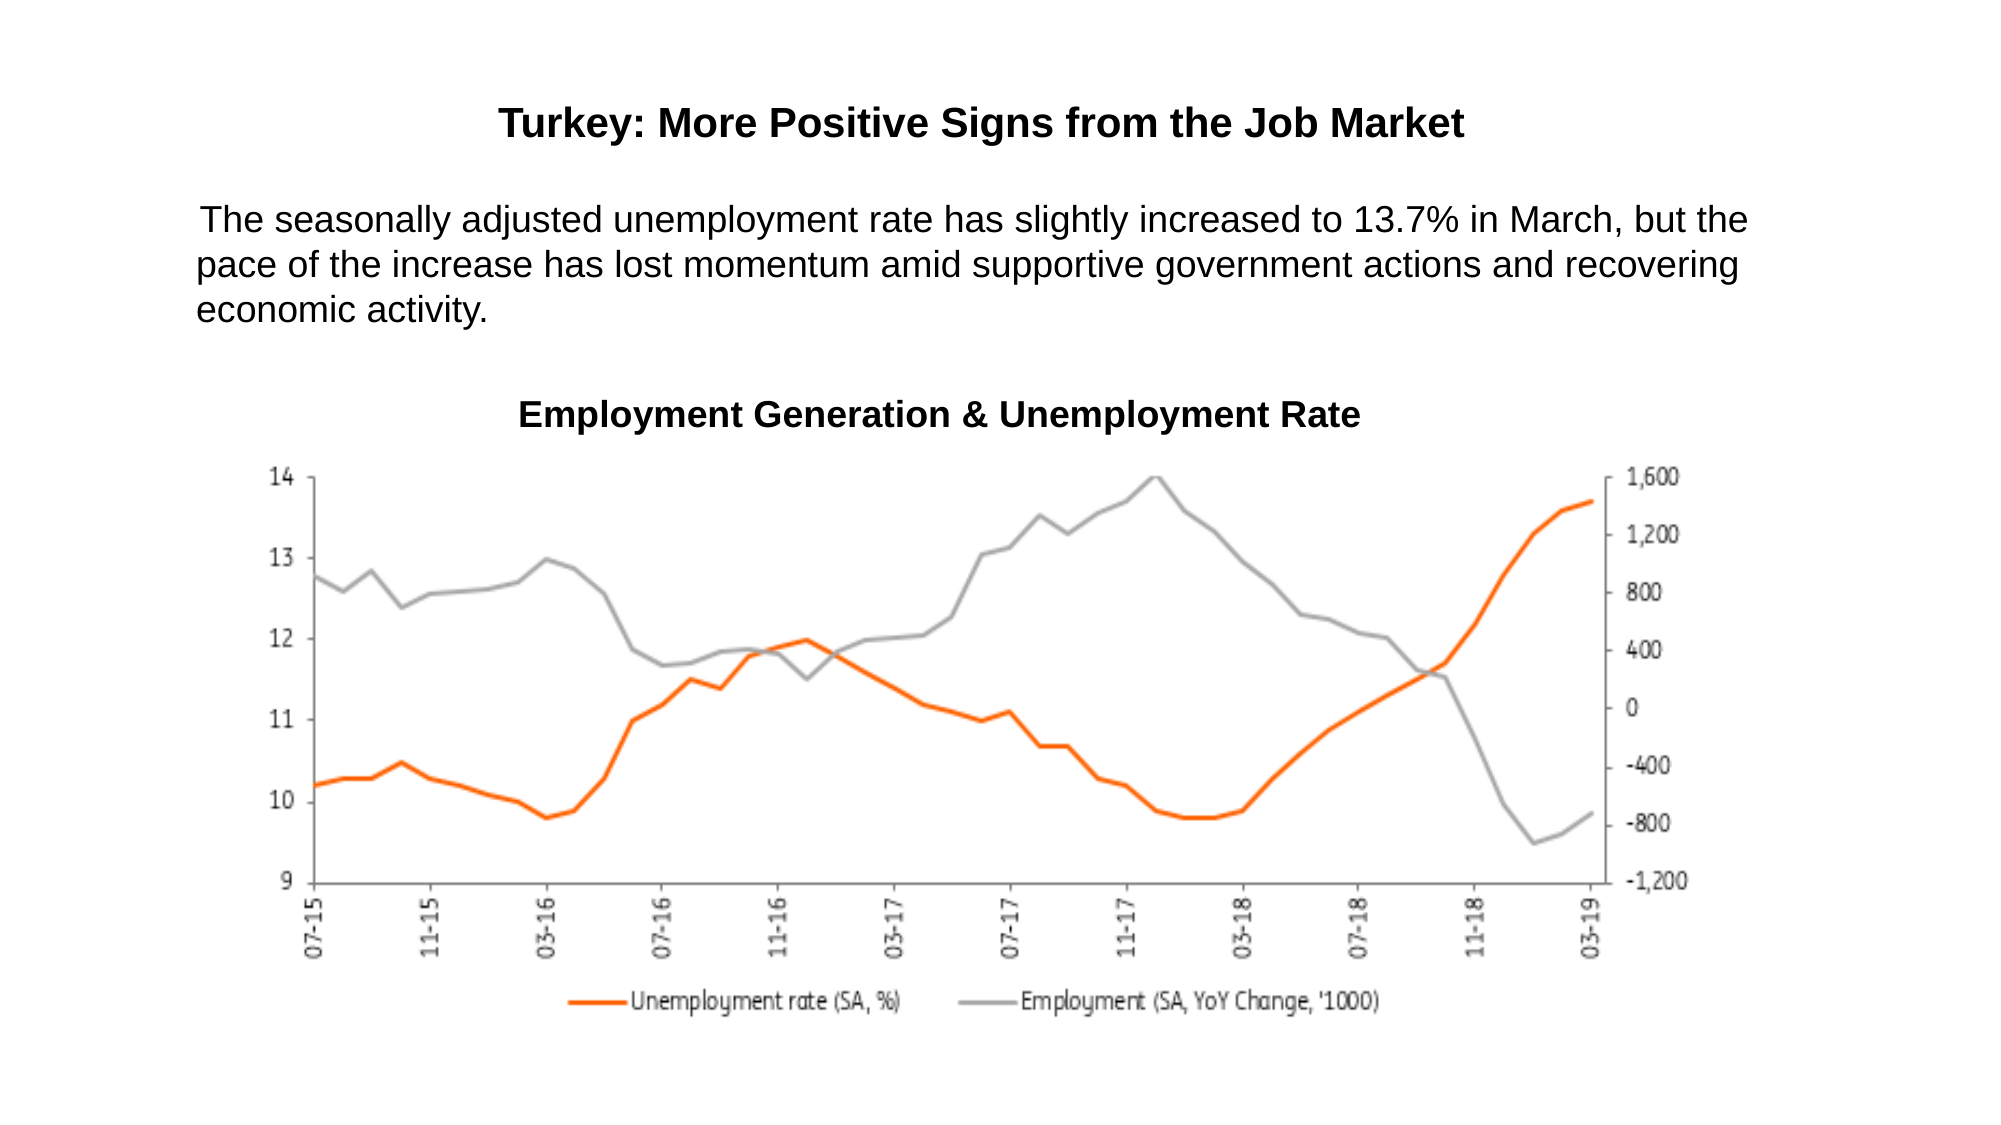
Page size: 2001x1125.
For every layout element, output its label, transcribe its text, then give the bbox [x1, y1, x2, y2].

picture [249, 449, 1713, 1038]
title Turkey: More Positive Signs from the Job Market [306, 87, 1657, 187]
list The seasonally adjusted unemployment rate has slightly increased to 13.7% in March, but the pace of the increase has lost momentum amid supportive government actions and recovering economic activity. Employment Generation & Unemployment Rate [125, 187, 1825, 1125]
